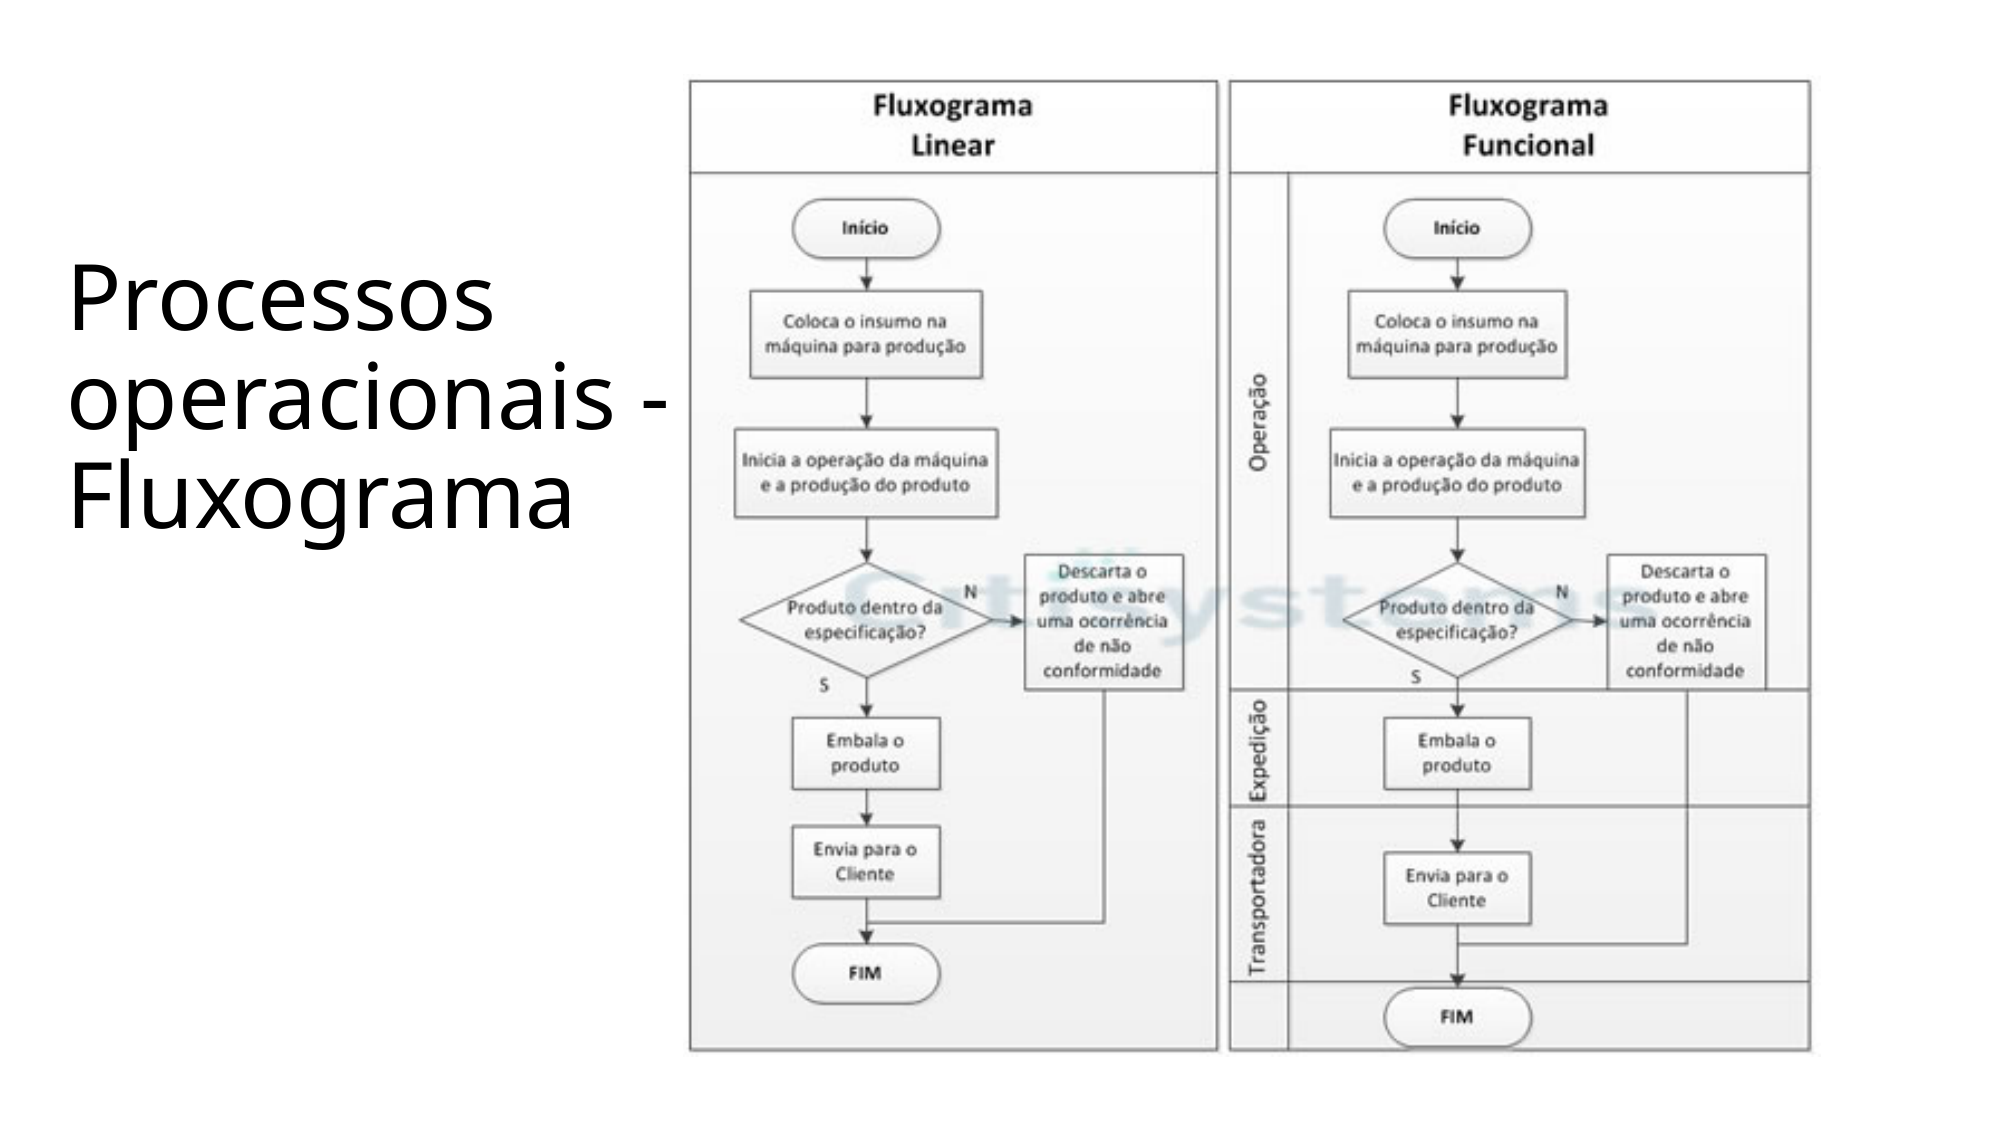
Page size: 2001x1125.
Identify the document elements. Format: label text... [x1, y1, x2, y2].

title Processos operacionais - Fluxograma [51, 59, 833, 740]
picture [683, 74, 1821, 1057]
